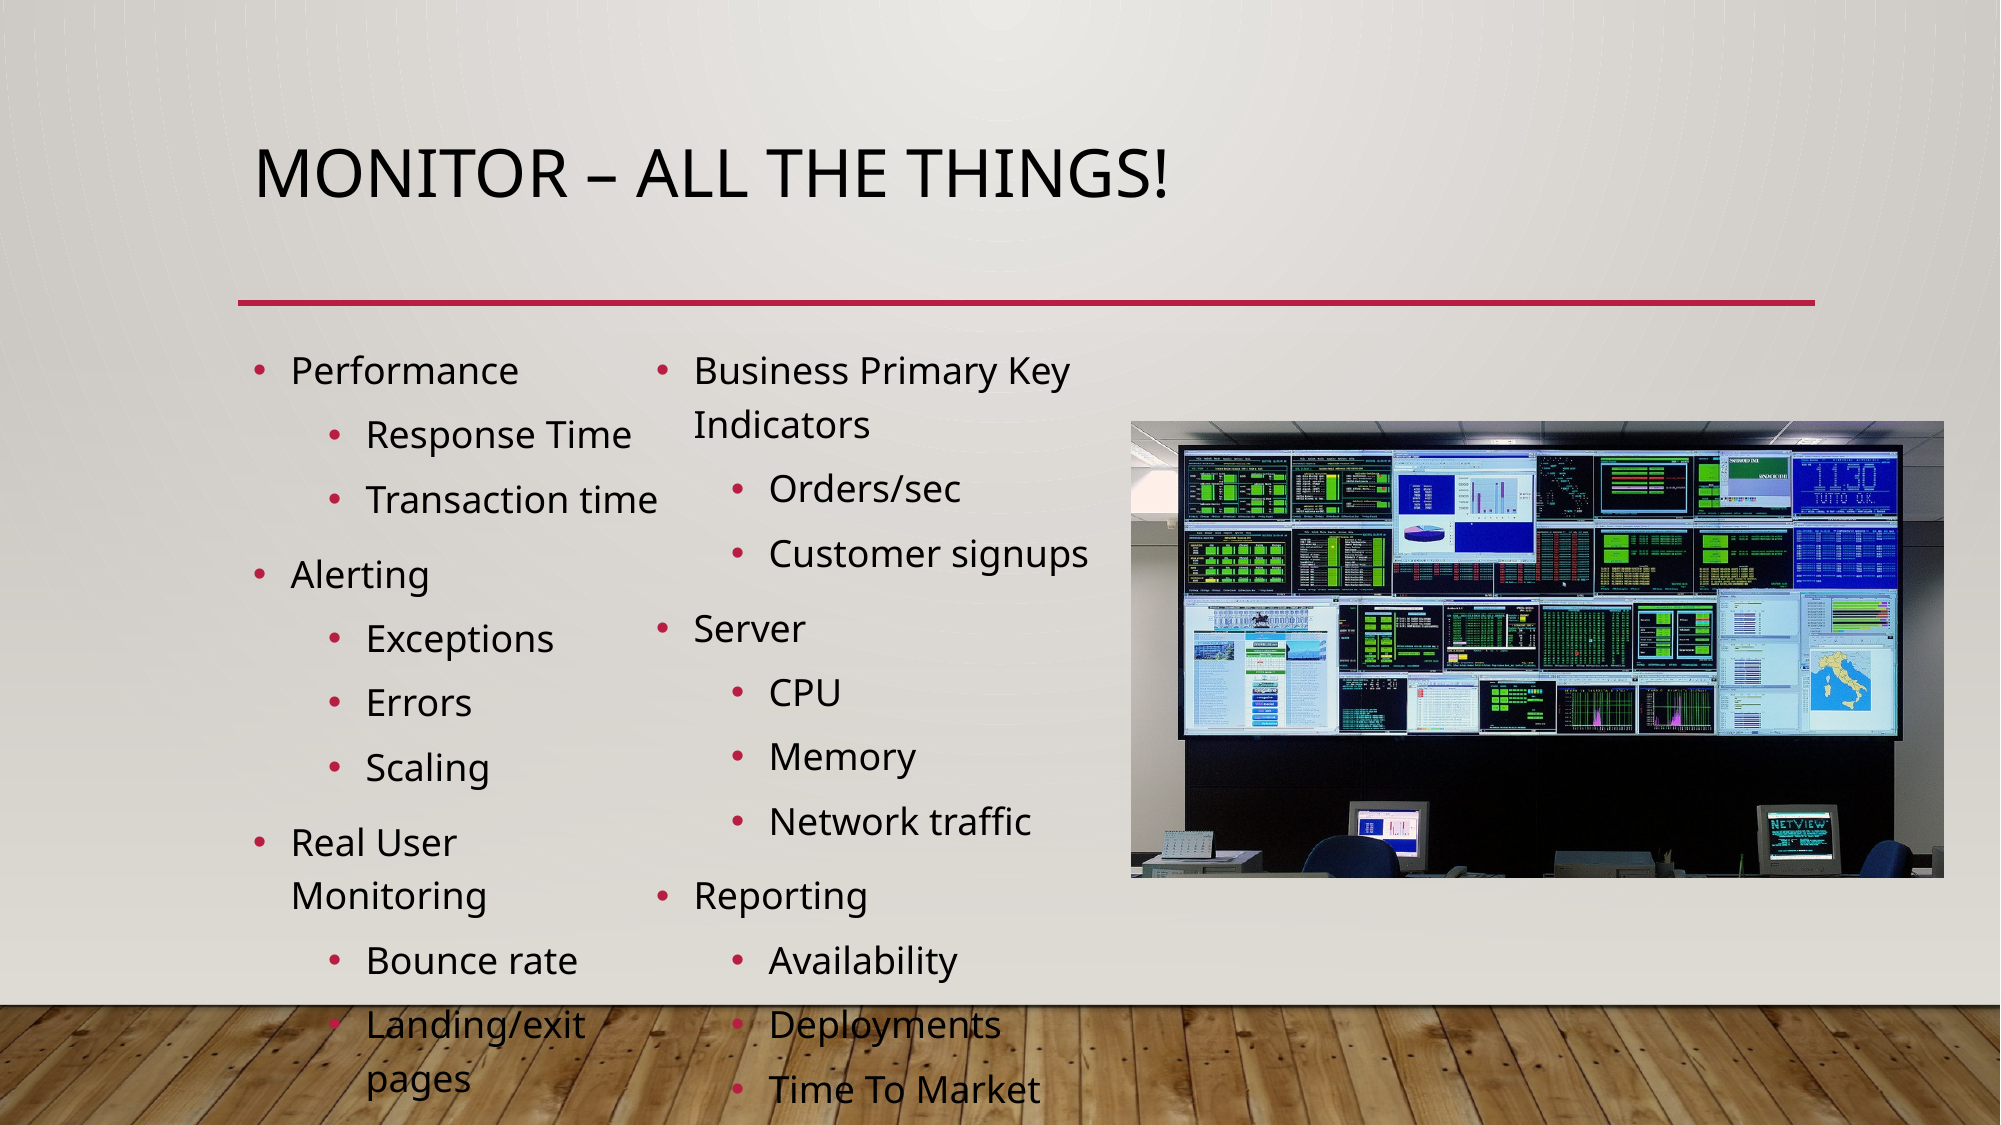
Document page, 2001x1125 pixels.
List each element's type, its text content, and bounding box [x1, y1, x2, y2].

text_box Business Primary Key Indicators Orders/sec Customer signups Server CPU Memory Network traffic Reporting Availability Deployments Time To Market System Outages [640, 330, 1144, 994]
picture [0, 1005, 2000, 1125]
title Monitor – all the things! [238, 131, 1814, 240]
picture [1131, 421, 1944, 879]
list Performance Response Time Transaction time Alerting Exceptions Errors Scaling Real User Monitoring Bounce rate Landing/exit pages [238, 330, 640, 994]
